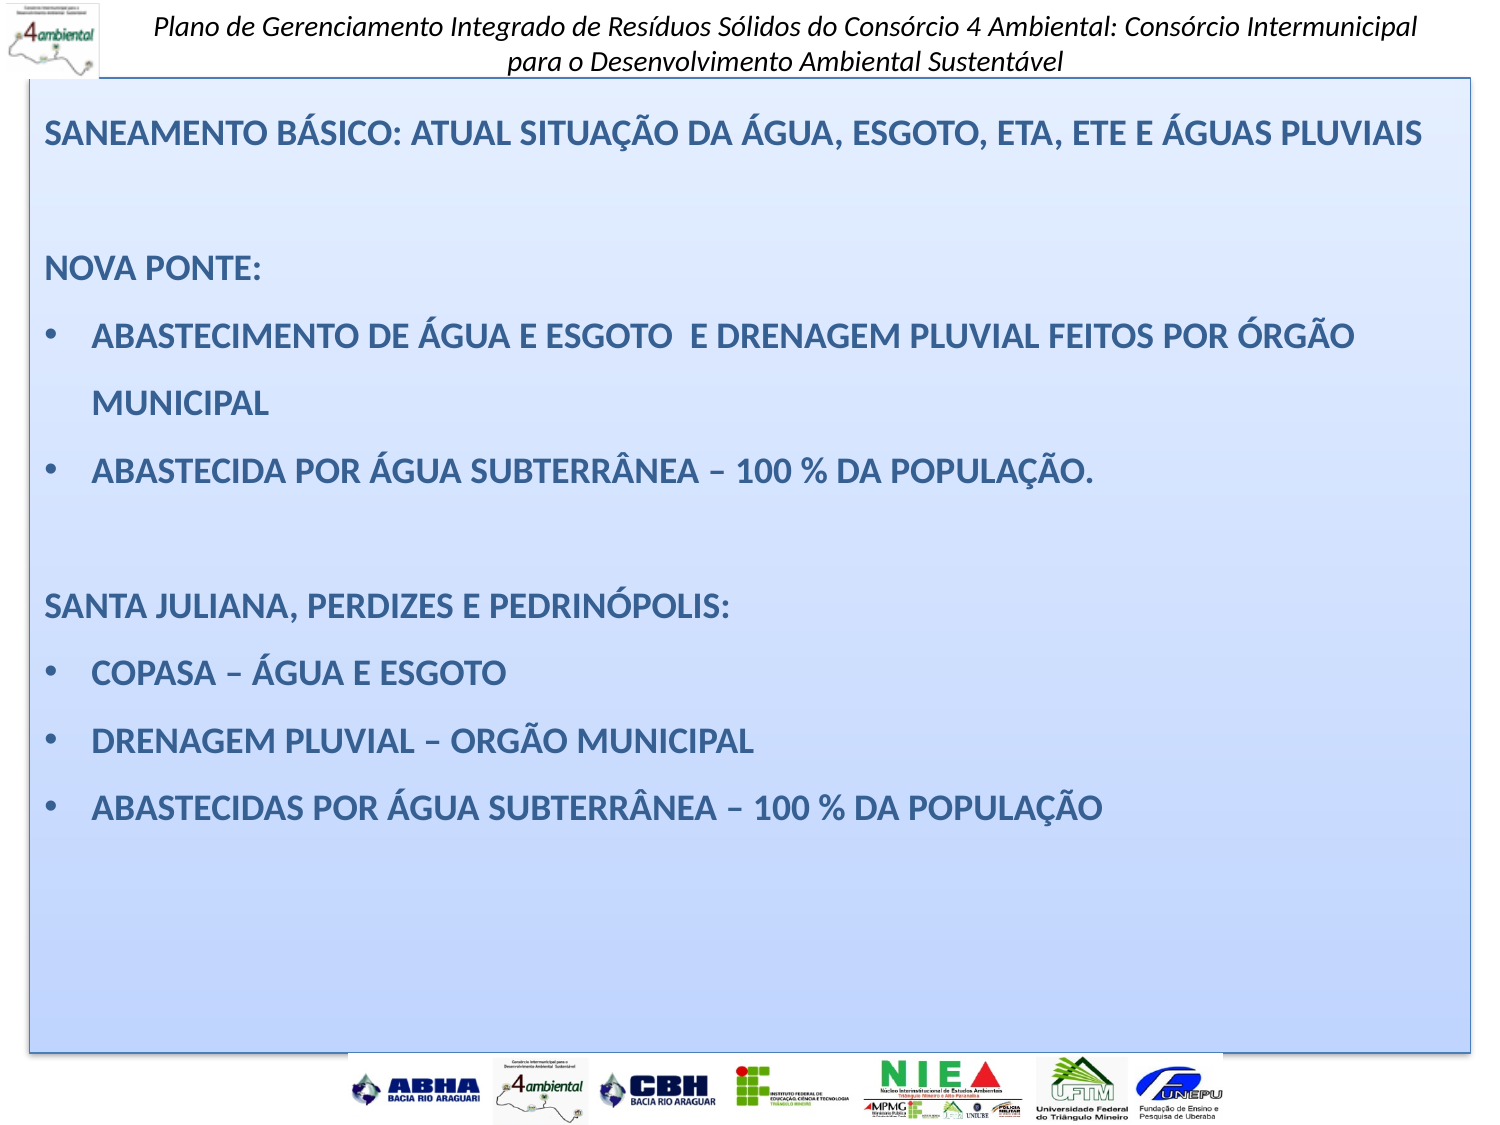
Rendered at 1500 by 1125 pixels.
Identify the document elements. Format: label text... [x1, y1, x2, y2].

picture [5, 1, 101, 79]
text_box Plano de Gerenciamento Integrado de Resíduos Sólidos do Consórcio 4 Ambiental: Consórcio Intermunicipal para o Desenvolvimento Ambiental Sustentável [112, 0, 1459, 120]
subtitle SANEAMENTO BÁSICO: ATUAL SITUAÇÃO DA ÁGUA, ESGOTO, ETA, ETE E ÁGUAS PLUVIAIS NOVA PONTE: ABASTECIMENTO DE ÁGUA E ESGOTO E DRENAGEM PLUVIAL FEITOS POR ÓRGÃO MUNICIPAL ABASTECIDA POR ÁGUA SUBTERRÂNEA – 100 % DA POPULAÇÃO. SANTA JULIANA, PERDIZES E PEDRINÓPOLIS: COPASA – ÁGUA E ESGOTO DRENAGEM PLUVIAL – ORGÃO MUNICIPAL ABASTECIDAS POR ÁGUA SUBTERRÂNEA – 100 % DA POPULAÇÃO [29, 77, 1471, 1054]
picture [348, 1052, 1223, 1125]
